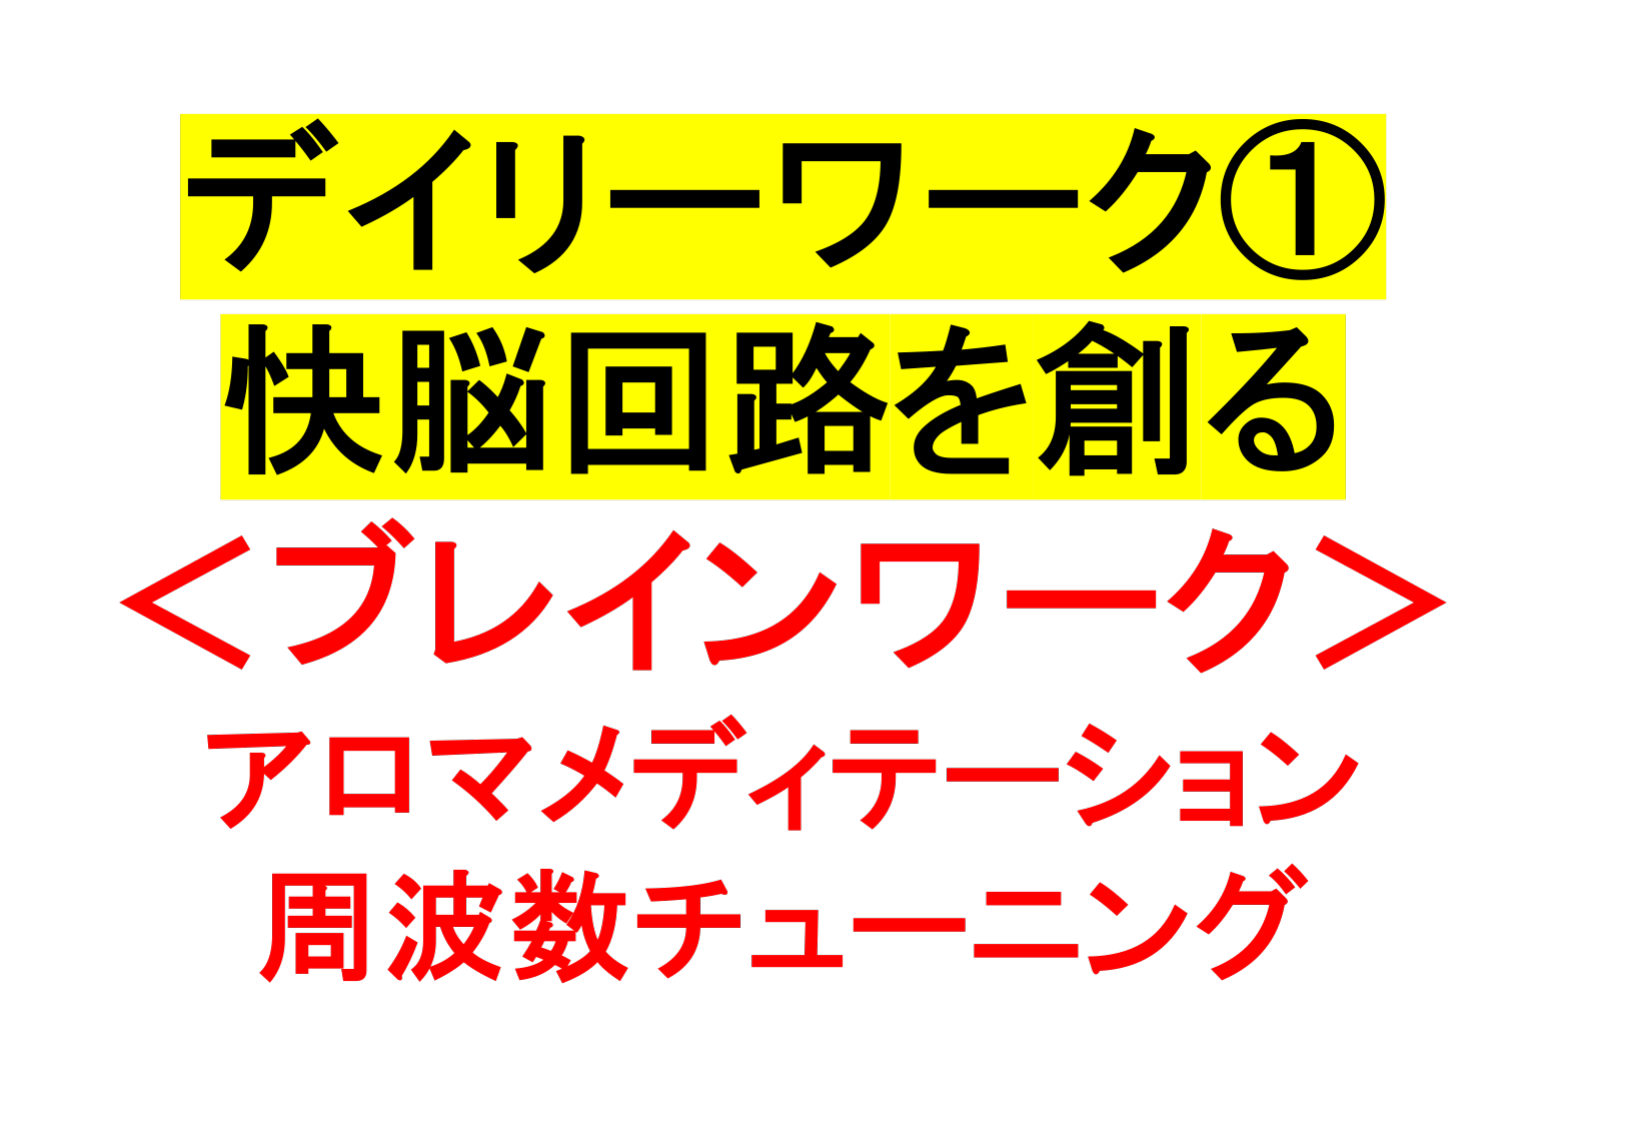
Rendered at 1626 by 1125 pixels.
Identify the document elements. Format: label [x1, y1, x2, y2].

picture [0, 35, 1565, 1069]
